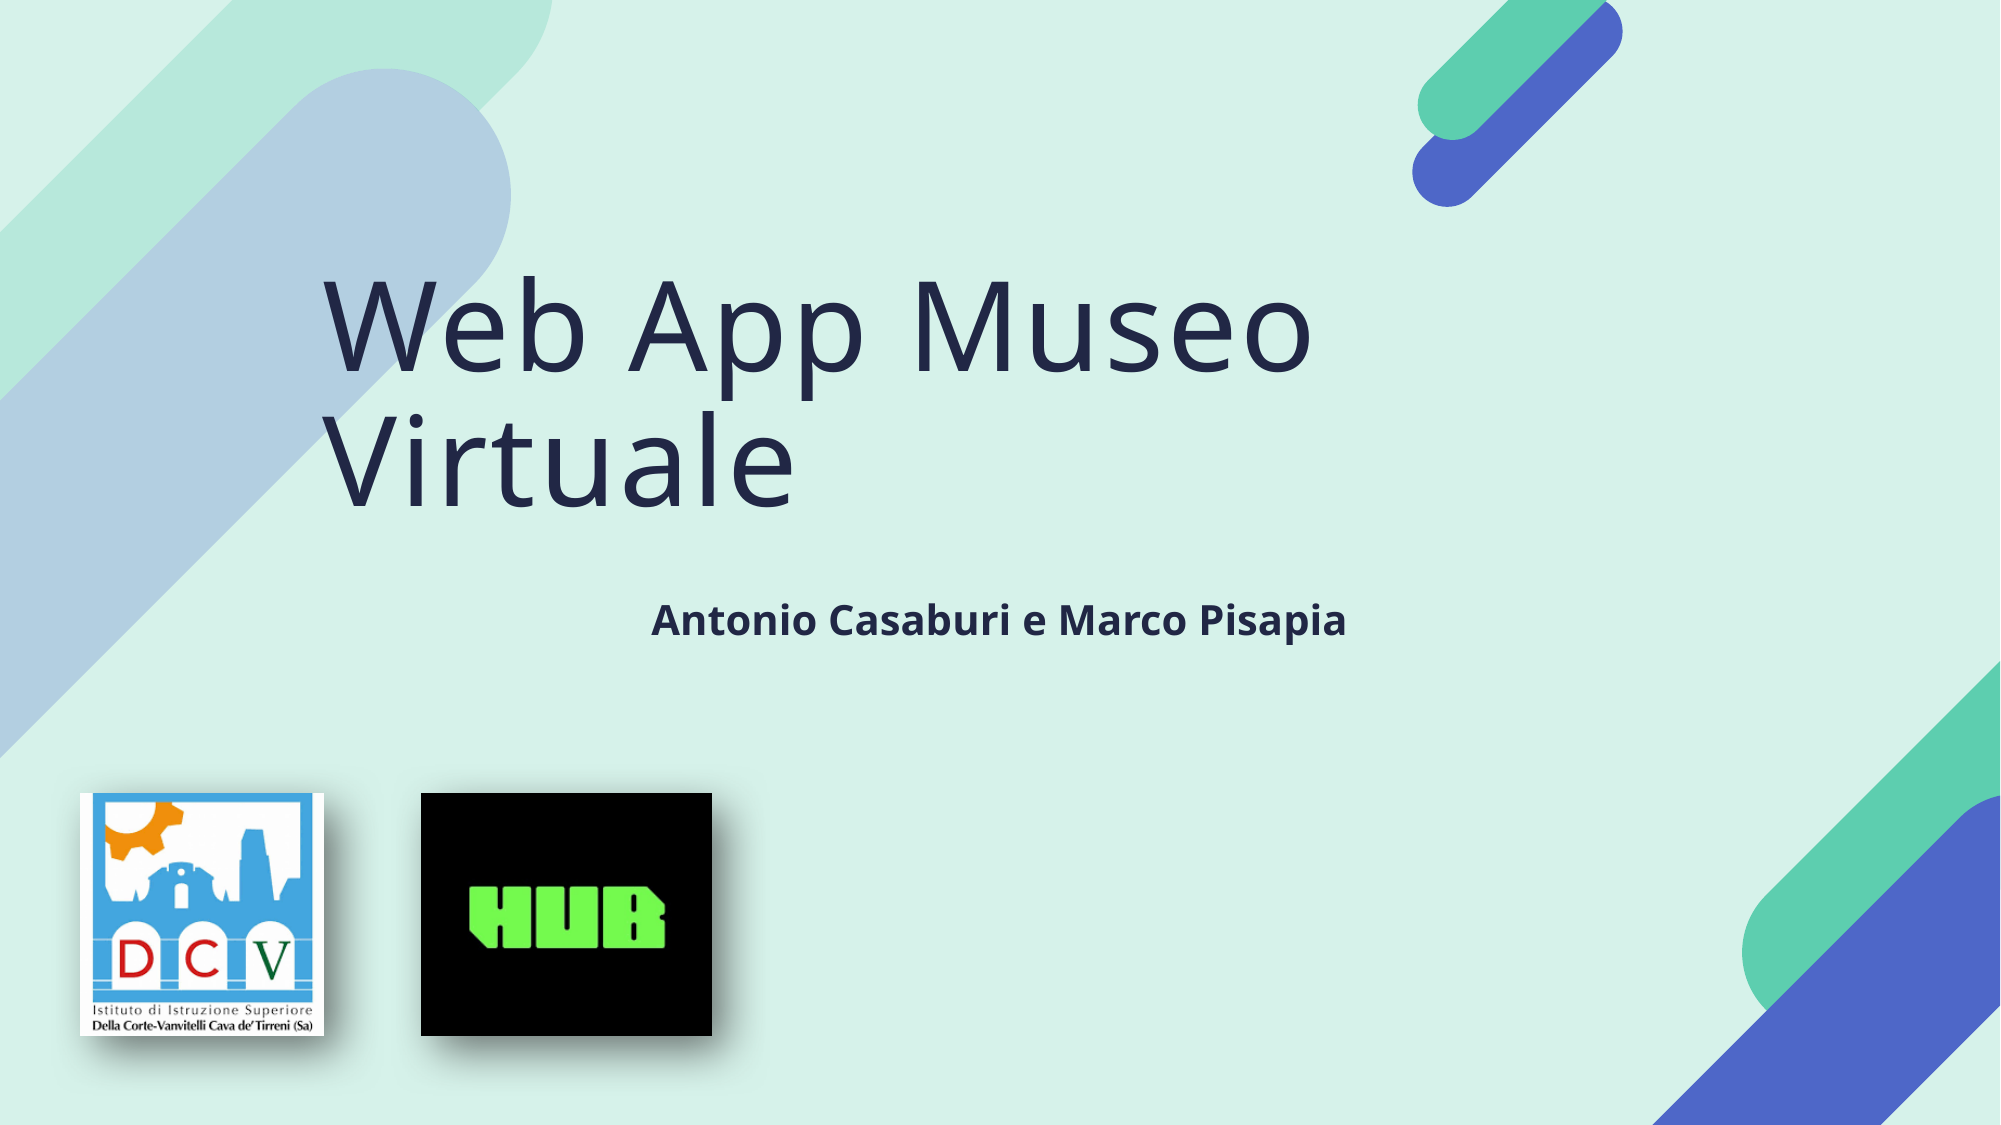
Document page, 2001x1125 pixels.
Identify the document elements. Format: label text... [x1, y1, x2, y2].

subtitle Antonio Casaburi e Marco Pisapia [80, 592, 1919, 743]
picture [80, 793, 324, 1036]
picture [421, 793, 712, 1036]
title Web App Museo Virtuale [307, 353, 1692, 541]
